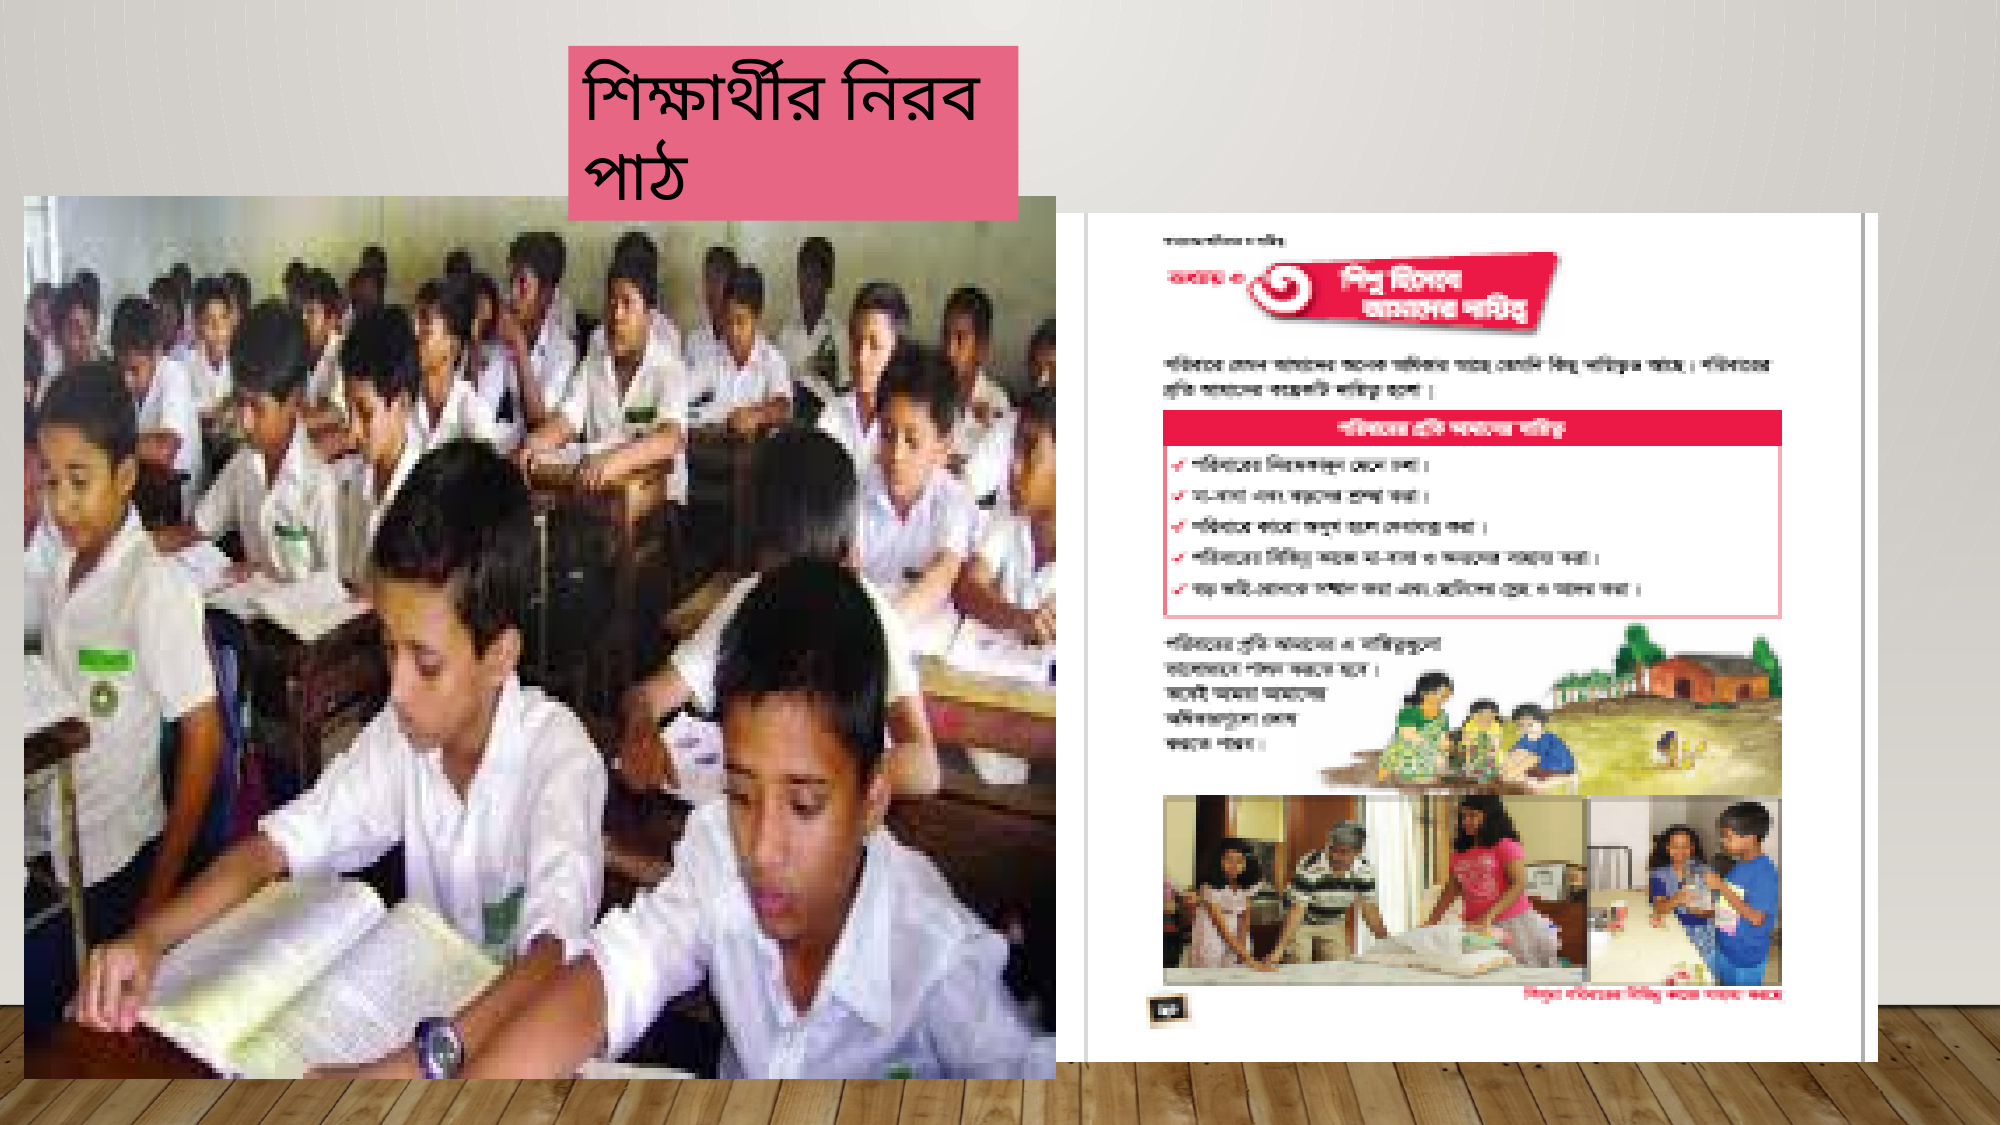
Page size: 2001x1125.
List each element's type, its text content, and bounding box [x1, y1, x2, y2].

picture [0, 196, 2000, 1125]
text_box শিক্ষার্থীর নিরব পাঠ [568, 45, 1019, 196]
